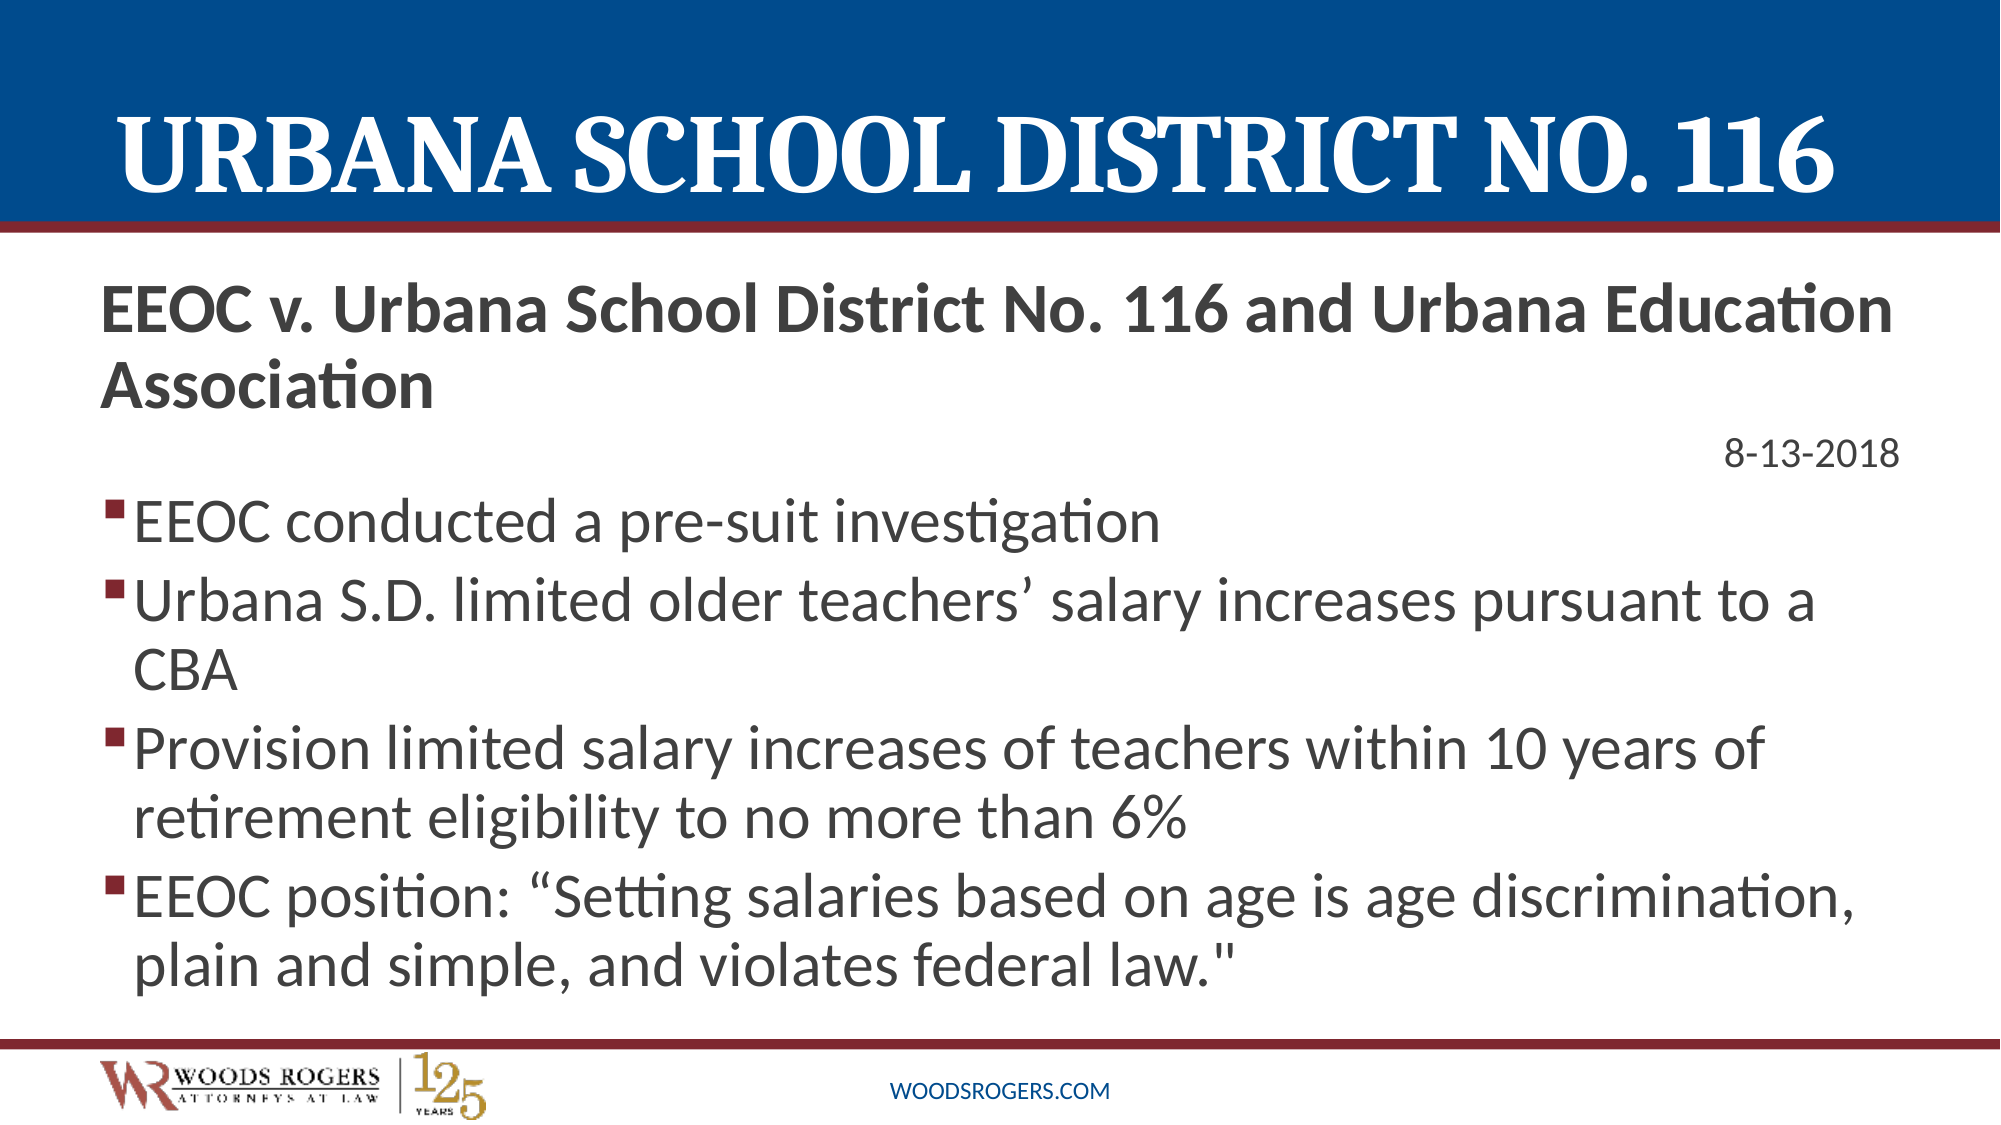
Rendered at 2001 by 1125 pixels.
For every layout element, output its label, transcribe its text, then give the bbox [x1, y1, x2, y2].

list EEOC v. Urbana School District No. 116 and Urbana Education Association 8-13-2018 EEOC conducted a pre-suit investigation Urbana S.D. limited older teachers’ salary increases pursuant to a CBA Provision limited salary increases of teachers within 10 years of retirement eligibility to no more than 6% EEOC position: “Setting salaries based on age is age discrimination, plain and simple, and violates federal law." [100, 263, 1901, 1013]
picture [100, 1052, 486, 1120]
title urbana SCHOOL district no. 116 [100, 0, 1901, 223]
footer woodsrogers.com [604, 1059, 1396, 1120]
